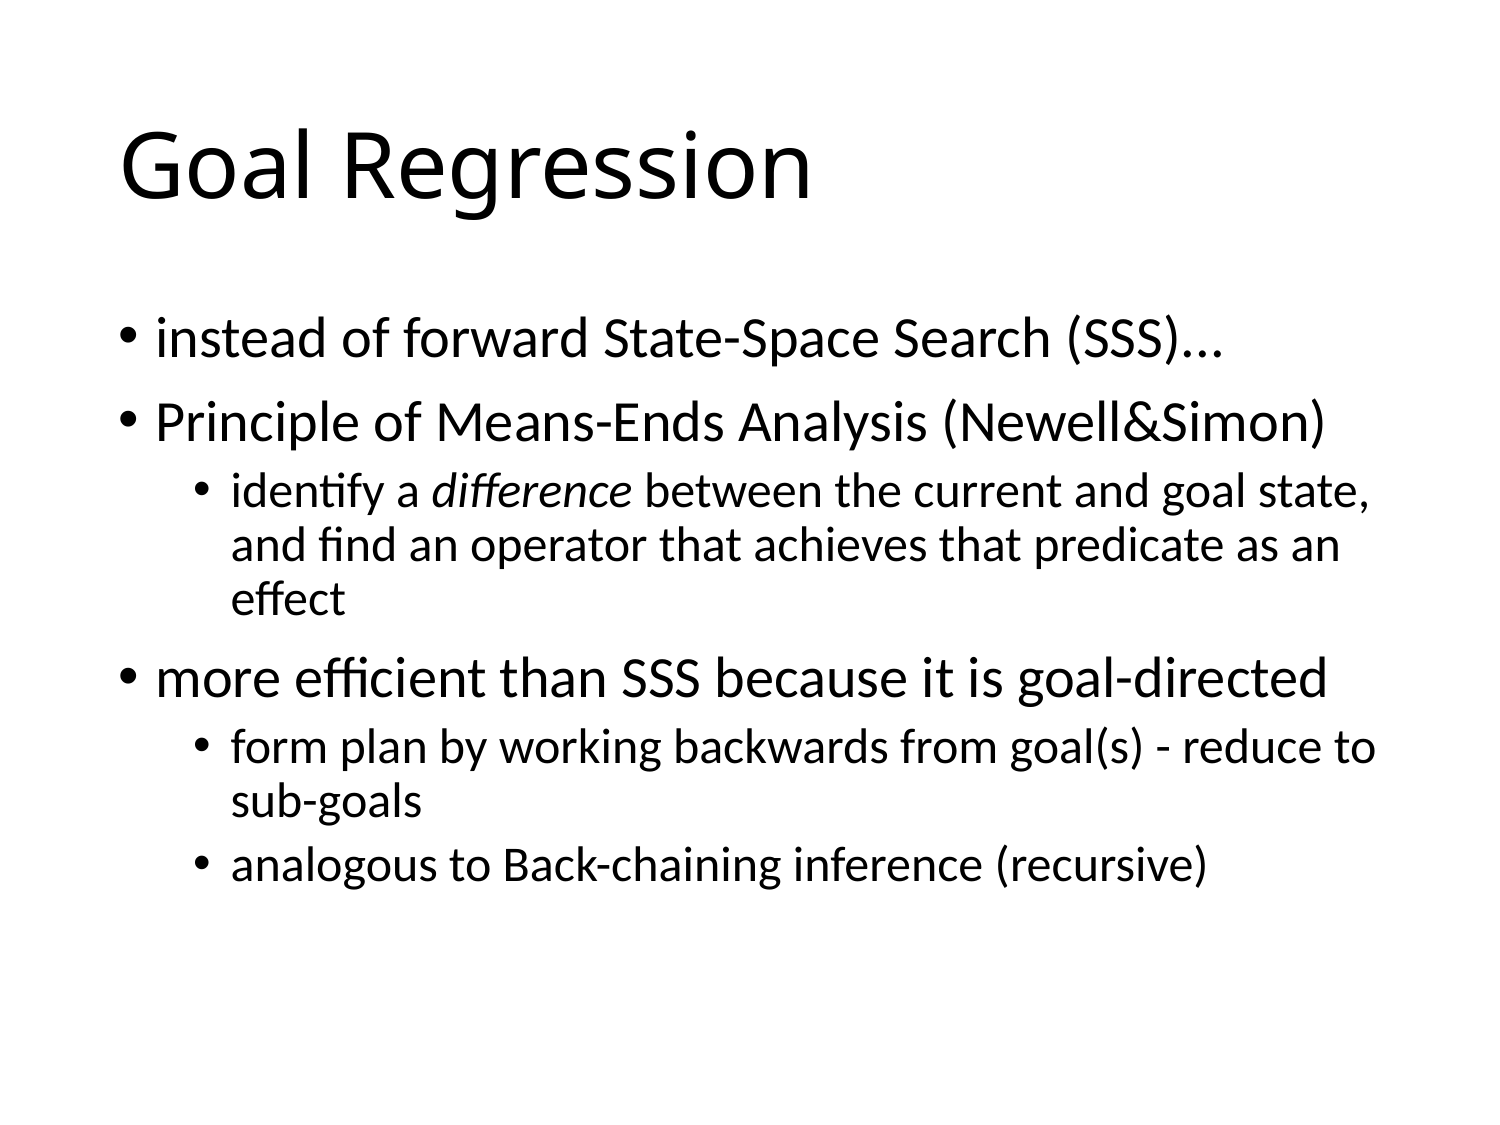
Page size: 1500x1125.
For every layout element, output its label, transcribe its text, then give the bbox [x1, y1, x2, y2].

title Goal Regression [103, 59, 1397, 278]
list instead of forward State-Space Search (SSS)... Principle of Means-Ends Analysis (Newell&Simon) identify a difference between the current and goal state, and find an operator that achieves that predicate as an effect more efficient than SSS because it is goal-directed form plan by working backwards from goal(s) - reduce to sub-goals analogous to Back-chaining inference (recursive) [103, 299, 1397, 1014]
